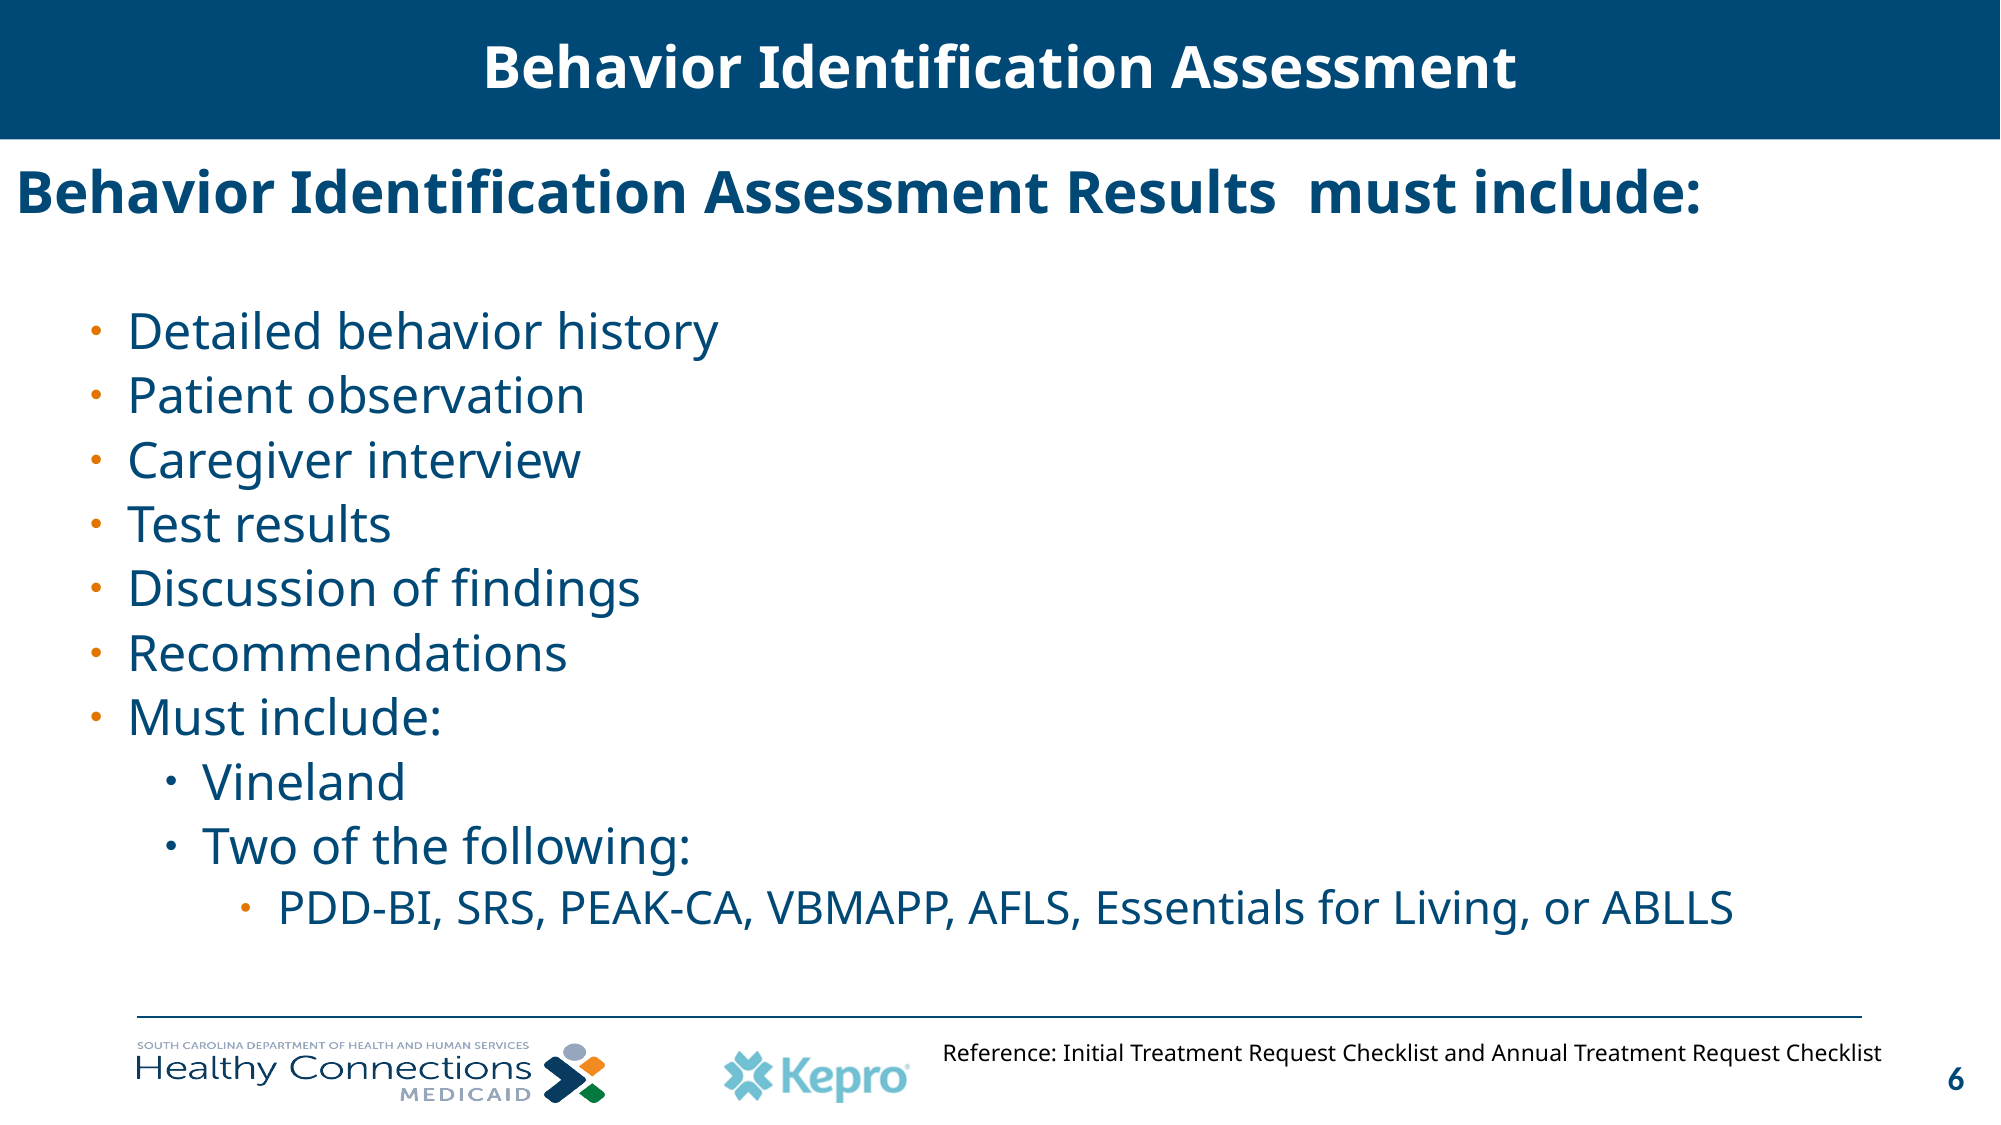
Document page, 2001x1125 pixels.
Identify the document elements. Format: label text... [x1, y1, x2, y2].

picture [137, 1042, 605, 1103]
list Behavior Identification Assessment Results must include: Detailed behavior history Patient observation Caregiver interview Test results Discussion of findings Recommendations Must include: Vineland Two of the following: PDD-BI, SRS, PEAK-CA, VBMAPP, AFLS, Essentials for Living, or ABLLS [0, 155, 2000, 947]
title Behavior Identification Assessment [0, 0, 2000, 140]
picture [724, 1051, 910, 1103]
slide_number 6 [1529, 1047, 1980, 1107]
text_box Reference: Initial Treatment Request Checklist and Annual Treatment Request Checklist [927, 1030, 1905, 1101]
